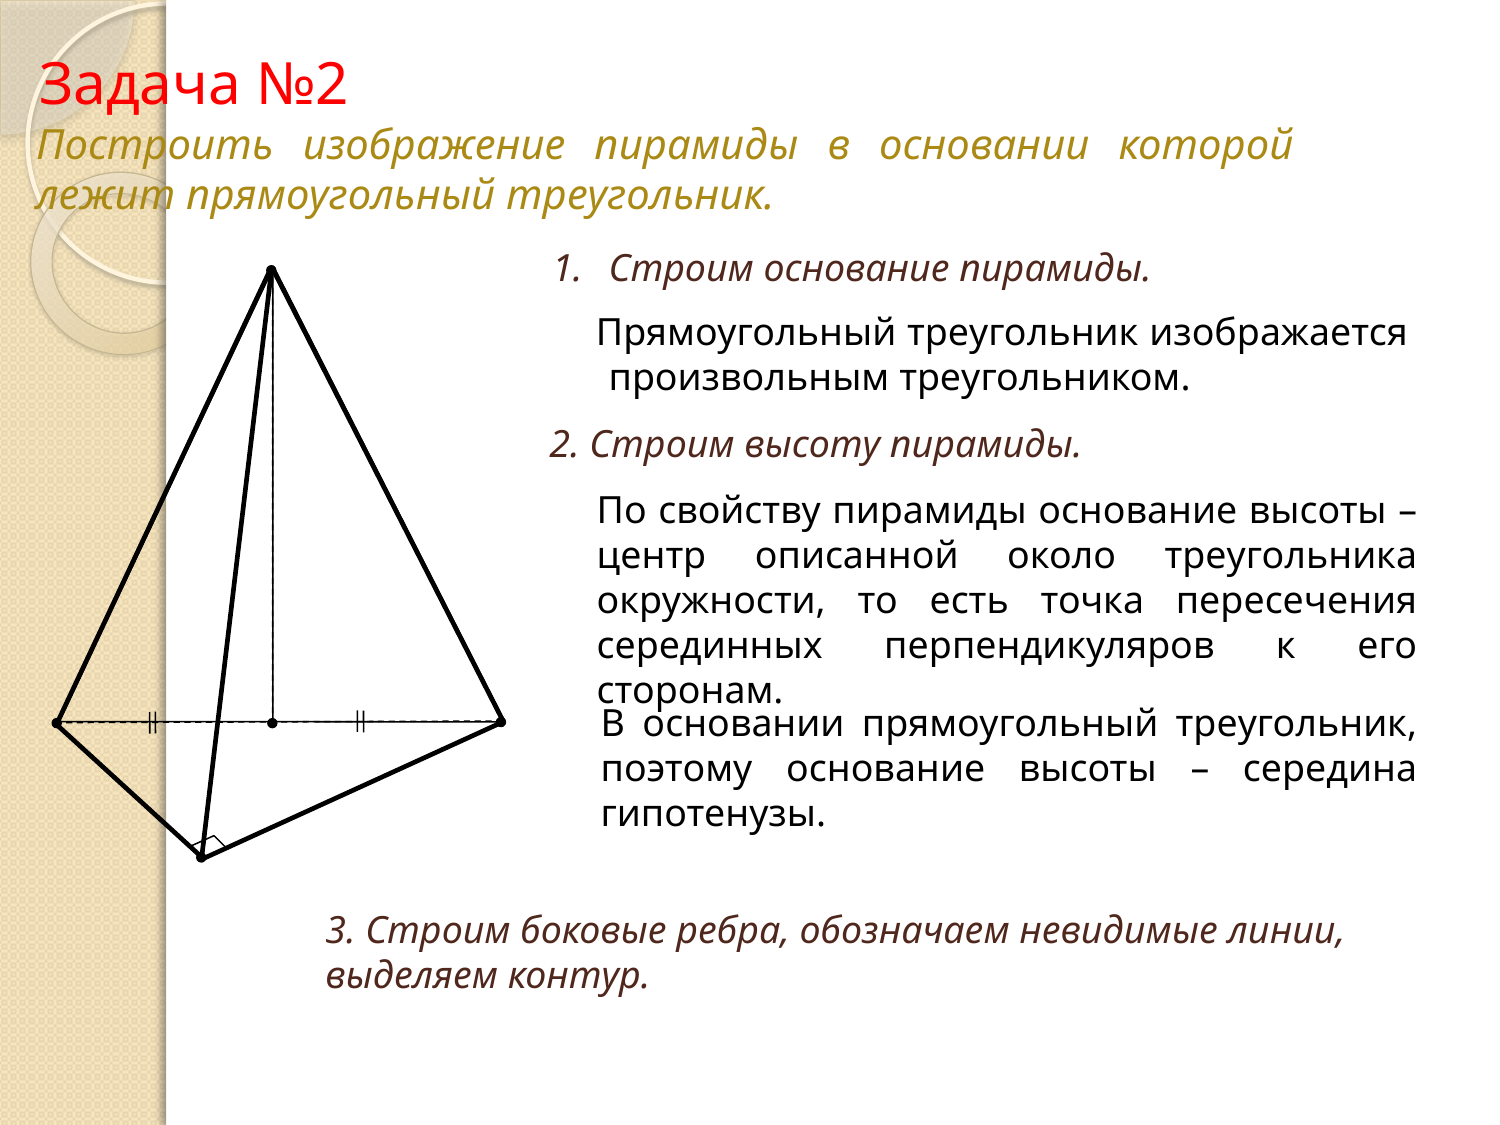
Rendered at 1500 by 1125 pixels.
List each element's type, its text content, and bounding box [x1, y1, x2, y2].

text_box [267, 718, 277, 728]
text_box Построить изображение пирамиды в основании которой лежит прямоугольный треугольник. [21, 110, 1310, 226]
text_box 3. Строим боковые ребра, обозначаем невидимые линии, выделяем контур. [310, 899, 1398, 1004]
text_box Задача №2 [24, 38, 498, 110]
text_box [266, 265, 276, 275]
text_box В основании прямоугольный треугольник, поэтому основание высоты – середина гипотенузы. [585, 691, 1433, 842]
text_box [196, 855, 202, 862]
text_box По свойству пирамиды основание высоты – центр описанной около треугольника окружности, то есть точка пересечения серединных перпендикуляров к его сторонам. [581, 478, 1433, 719]
text_box [52, 718, 59, 728]
text_box Строим основание пирамиды. Прямоугольный треугольник изображается произвольным треугольником. [537, 236, 1424, 406]
text_box 2. Строим высоту пирамиды. [534, 412, 1326, 473]
text_box [497, 719, 506, 727]
